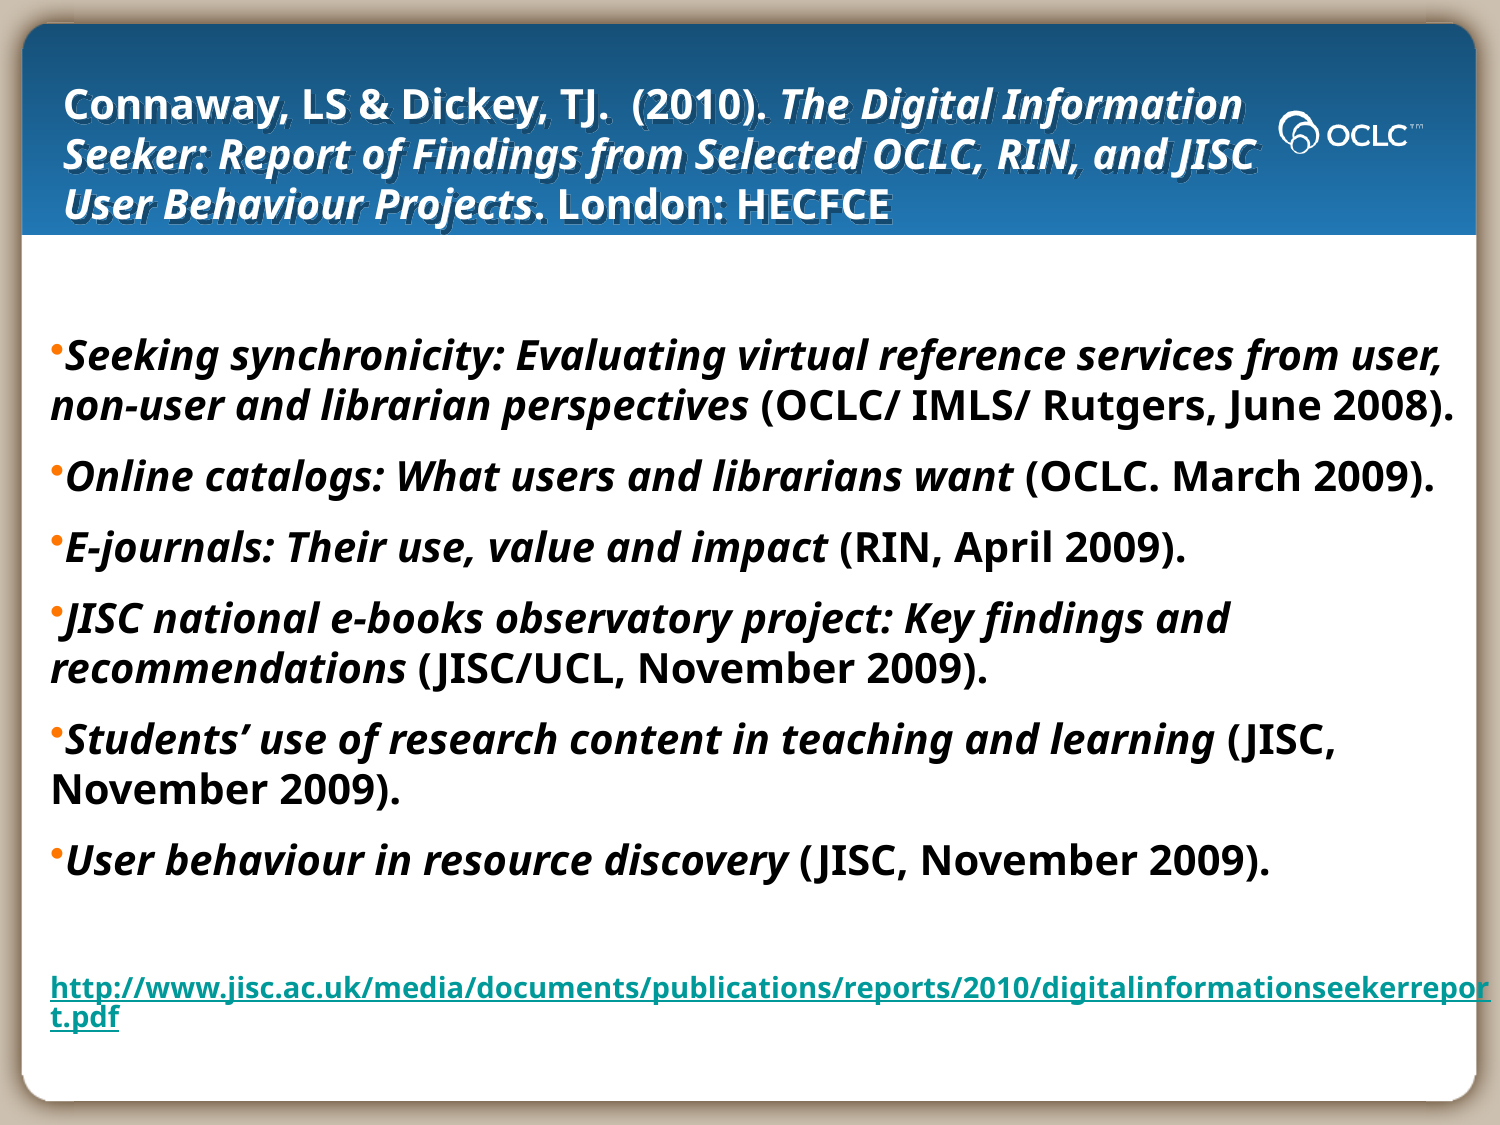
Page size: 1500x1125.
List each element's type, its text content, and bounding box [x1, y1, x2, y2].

list Seeking synchronicity: Evaluating virtual reference services from user, non-user and librarian perspectives (OCLC/ IMLS/ Rutgers, June 2008). Online catalogs: What users and librarians want (OCLC. March 2009). E-journals: Their use, value and impact (RIN, April 2009). JISC national e-books observatory project: Key findings and recommendations (JISC/UCL, November 2009). Students’ use of research content in teaching and learning (JISC, November 2009). User behaviour in resource discovery (JISC, November 2009). http://www.jisc.ac.uk/media/documents/publications/reports/2010/digitalinformationseekerreport.pdf [47, 258, 1500, 1125]
title Connaway, LS & Dickey, TJ. (2010). The Digital Information Seeker: Report of Findings from Selected OCLC, RIN, and JISC User Behaviour Projects. London: HECFCE [47, 47, 1312, 258]
picture [0, 0, 1500, 1125]
picture [1317, 103, 1425, 165]
